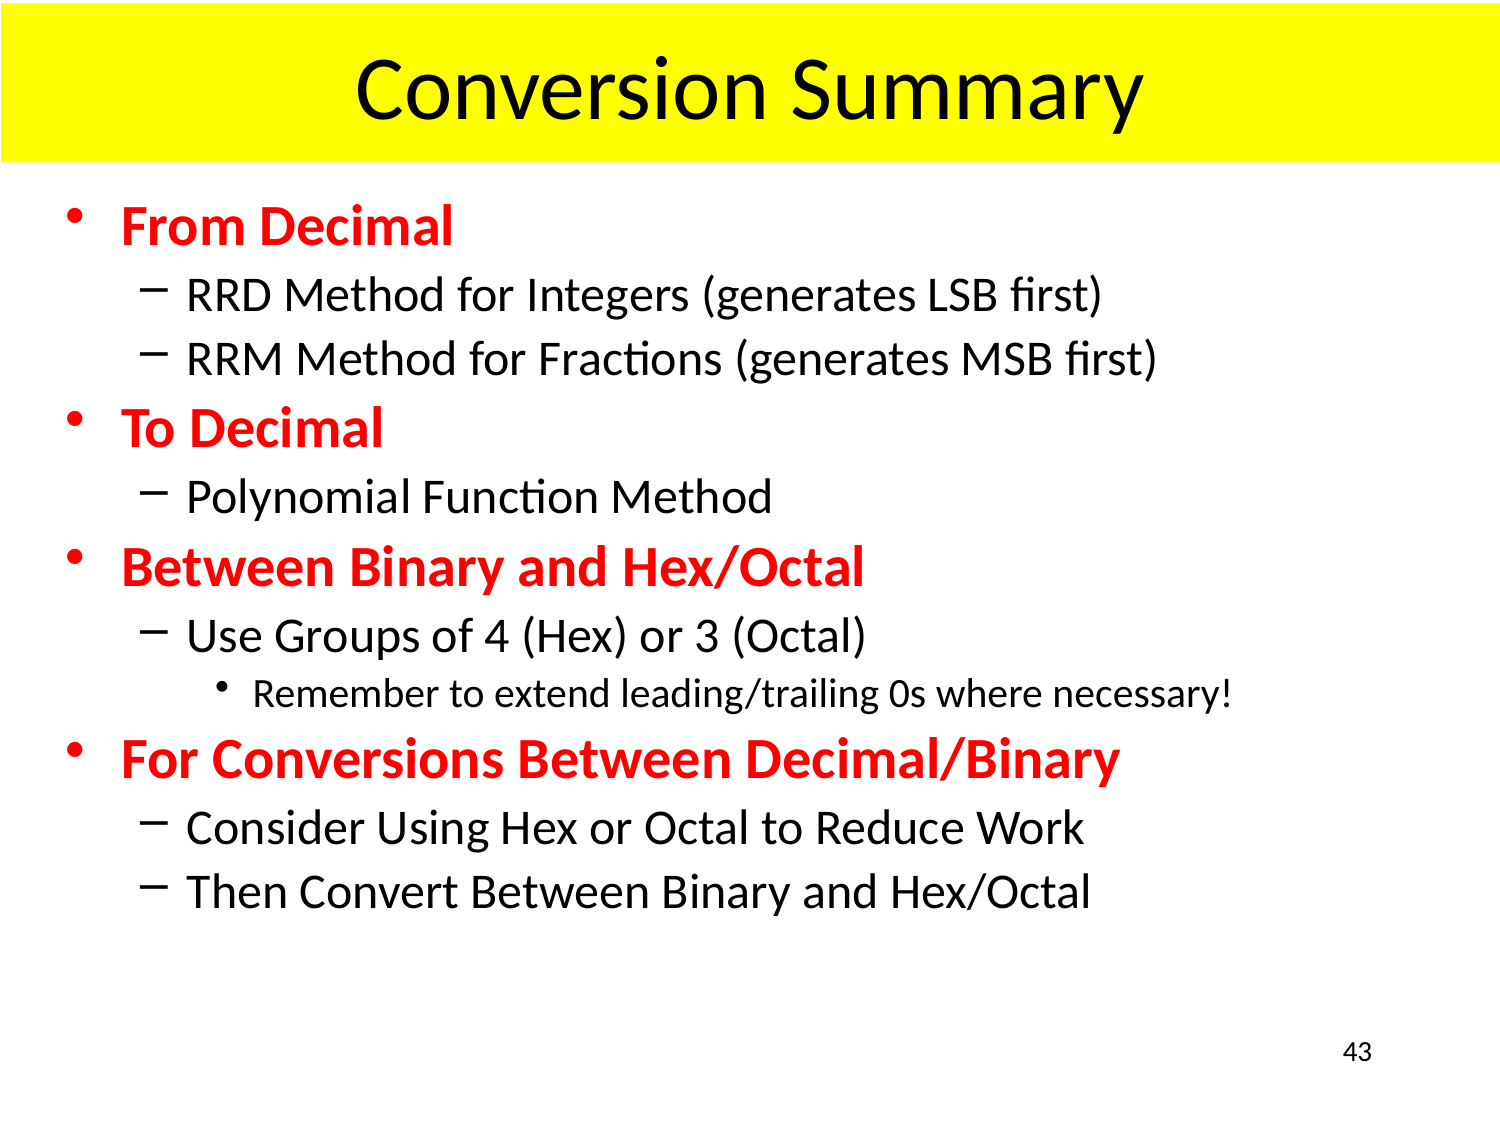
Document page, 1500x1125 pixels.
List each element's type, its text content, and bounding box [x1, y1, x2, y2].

slide_number 43 [1074, 1024, 1388, 1101]
title Conversion Summary [0, 3, 1500, 163]
list From Decimal RRD Method for Integers (generates LSB first) RRM Method for Fractions (generates MSB first) To Decimal Polynomial Function Method Between Binary and Hex/Octal Use Groups of 4 (Hex) or 3 (Octal) Remember to extend leading/trailing 0s where necessary! For Conversions Between Decimal/Binary Consider Using Hex or Octal to Reduce Work Then Convert Between Binary and Hex/Octal [49, 187, 1438, 1051]
